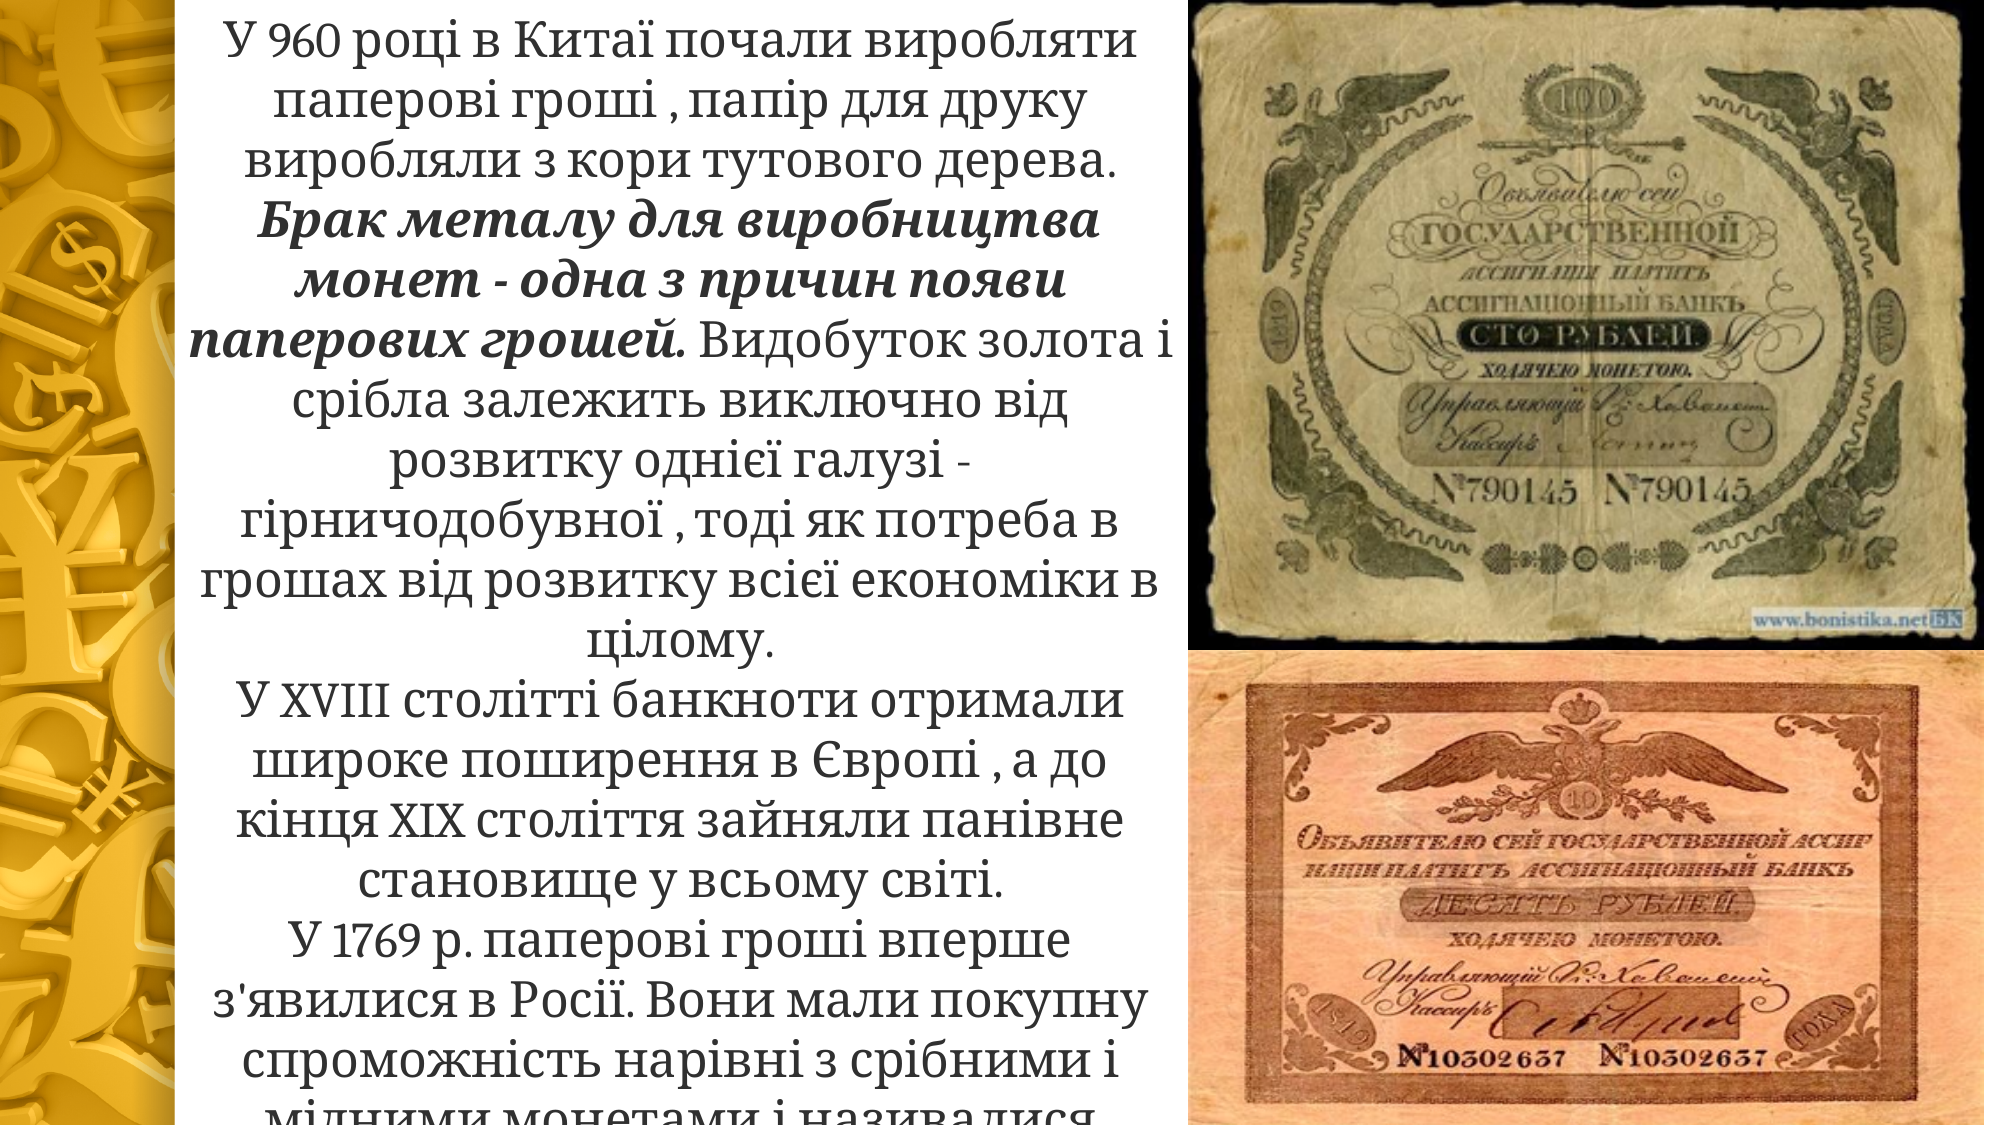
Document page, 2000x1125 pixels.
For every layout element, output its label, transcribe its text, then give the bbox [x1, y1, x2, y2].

picture [1188, 0, 1984, 1125]
text_box У 960 році в Китаї почали виробляти паперові гроші , папір для друку виробляли з кори тутового дерева. Брак металу для виробництва монет - одна з причин появи паперових грошей. Видобуток золота і срібла залежить виключно від розвитку однієї галузі - гірничодобувної , тоді як потреба в грошах від розвитку всієї економіки в цілому. У XVIII столітті банкноти отримали широке поширення в Європі , а до кінця XIX століття зайняли панівне становище у всьому світі. У 1769 р. паперові гроші вперше з'явилися в Росії. Вони мали покупну спроможність нарівні з срібними і мідними монетами і називалися асигнаціями. [172, 0, 1188, 1125]
picture [0, 0, 172, 1125]
